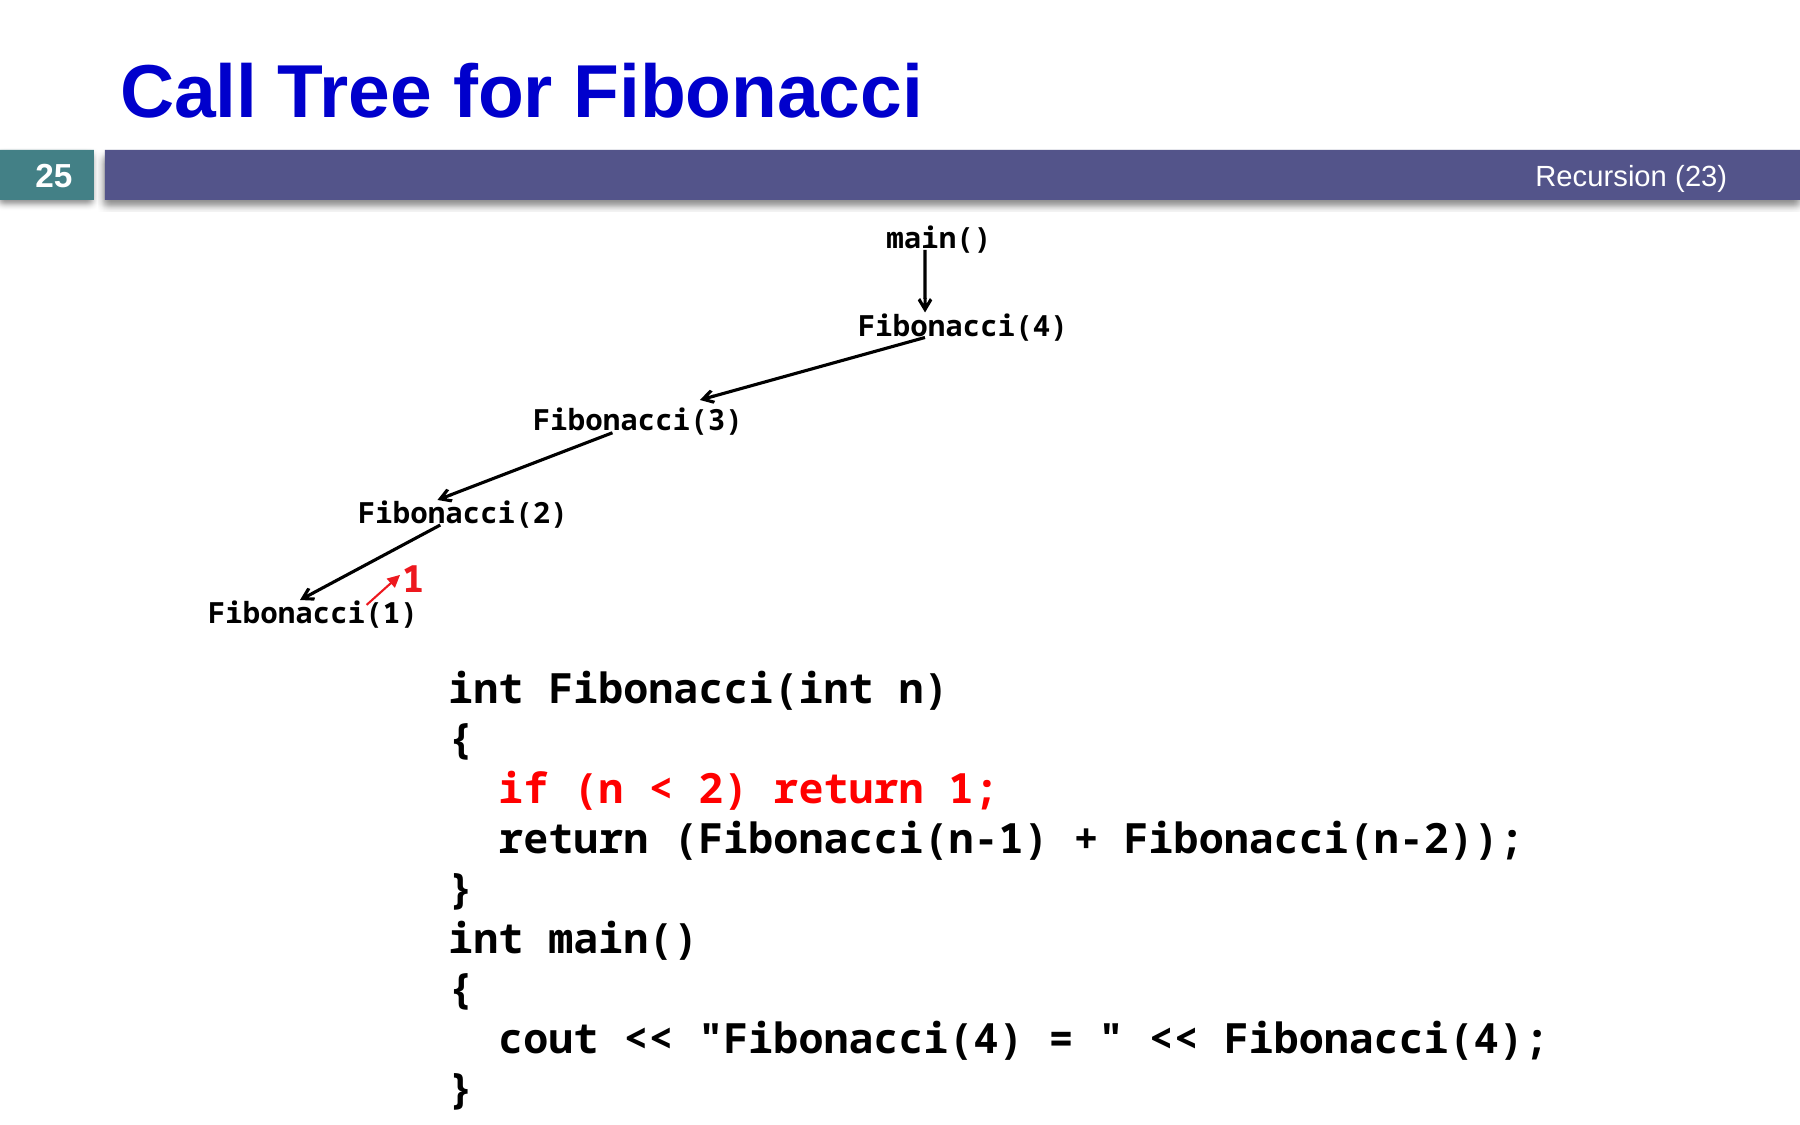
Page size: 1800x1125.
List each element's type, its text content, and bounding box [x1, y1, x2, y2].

slide_number 25 [0, 151, 108, 197]
text_box Fibonacci(3) [518, 393, 758, 444]
text_box main() [871, 212, 1007, 263]
text_box int Fibonacci(int n) { if (n < 2) return 1; return (Fibonacci(n-1) + Fibonacci(n-2)); } int main() { cout << "Fibonacci(4) = " << Fibonacci(4); } [433, 654, 1564, 1119]
footer Recursion (23) [925, 149, 1743, 199]
text_box Fibonacci(2) [343, 487, 583, 538]
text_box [366, 547, 439, 609]
text_box [699, 337, 926, 404]
text_box [437, 432, 613, 502]
text_box Fibonacci(1) [193, 587, 433, 638]
text_box Fibonacci(4) [843, 299, 1083, 350]
title Call Tree for Fibonacci [104, 27, 1743, 148]
text_box [917, 249, 933, 313]
text_box [300, 567, 360, 601]
